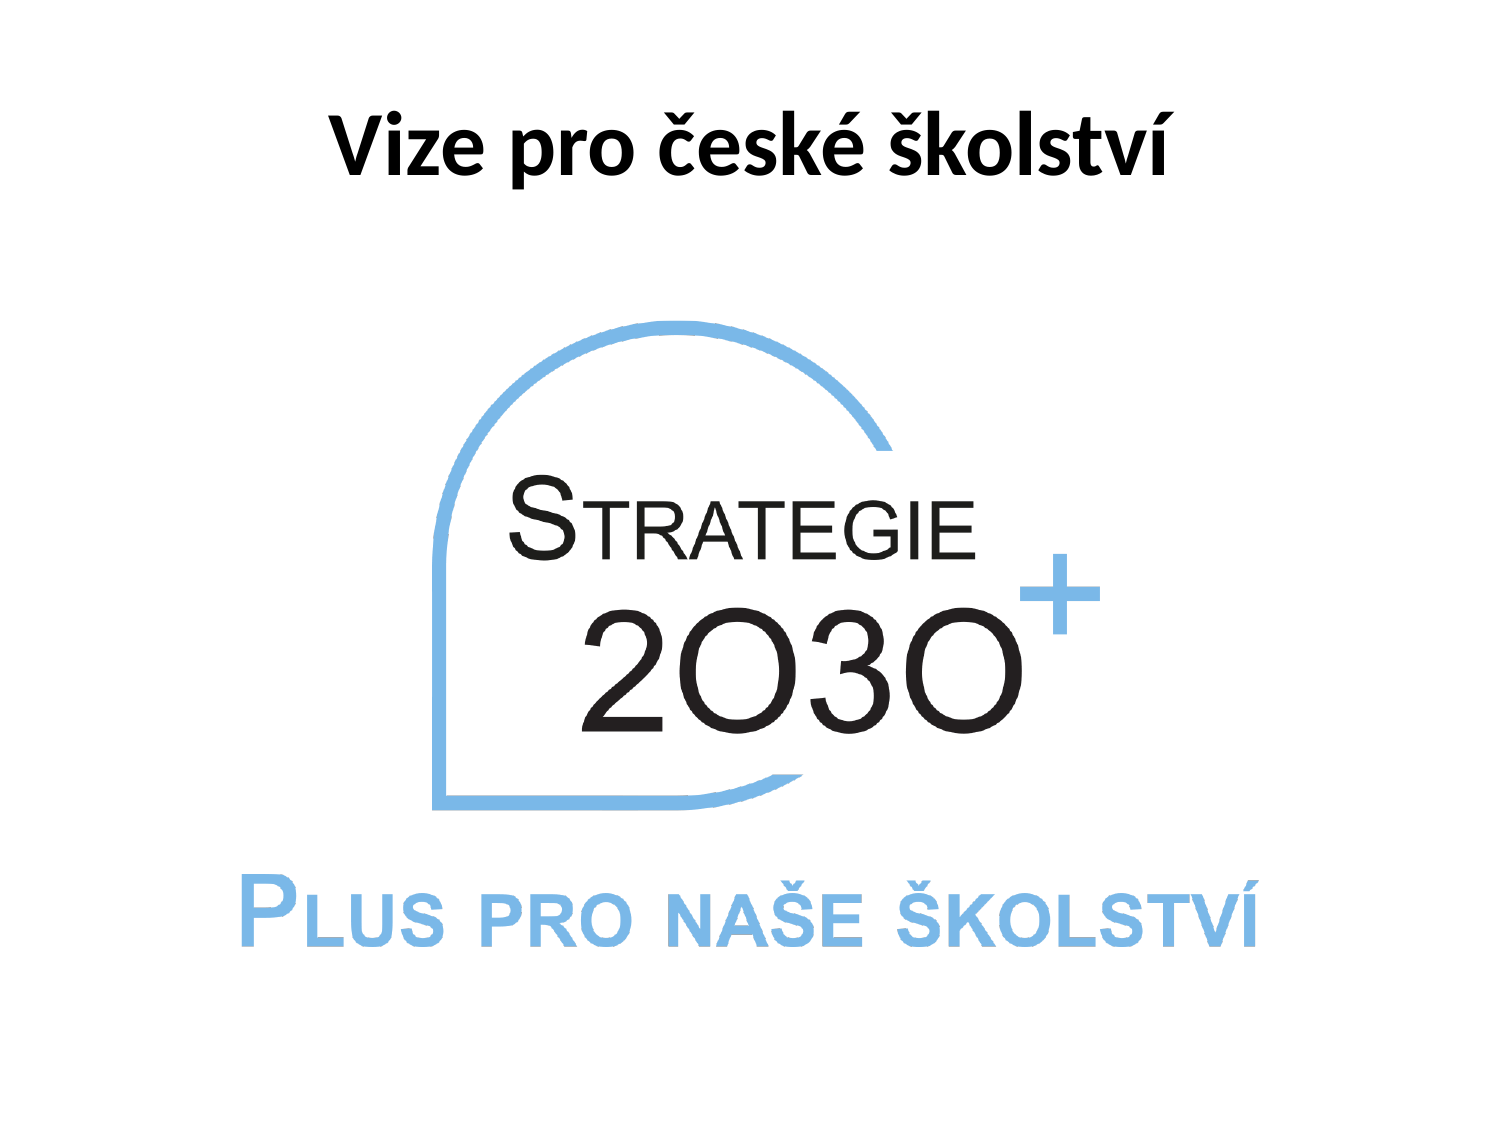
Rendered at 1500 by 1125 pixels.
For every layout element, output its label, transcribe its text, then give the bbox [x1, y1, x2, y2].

title Vize pro české školství [75, 45, 1425, 233]
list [235, 314, 1265, 953]
